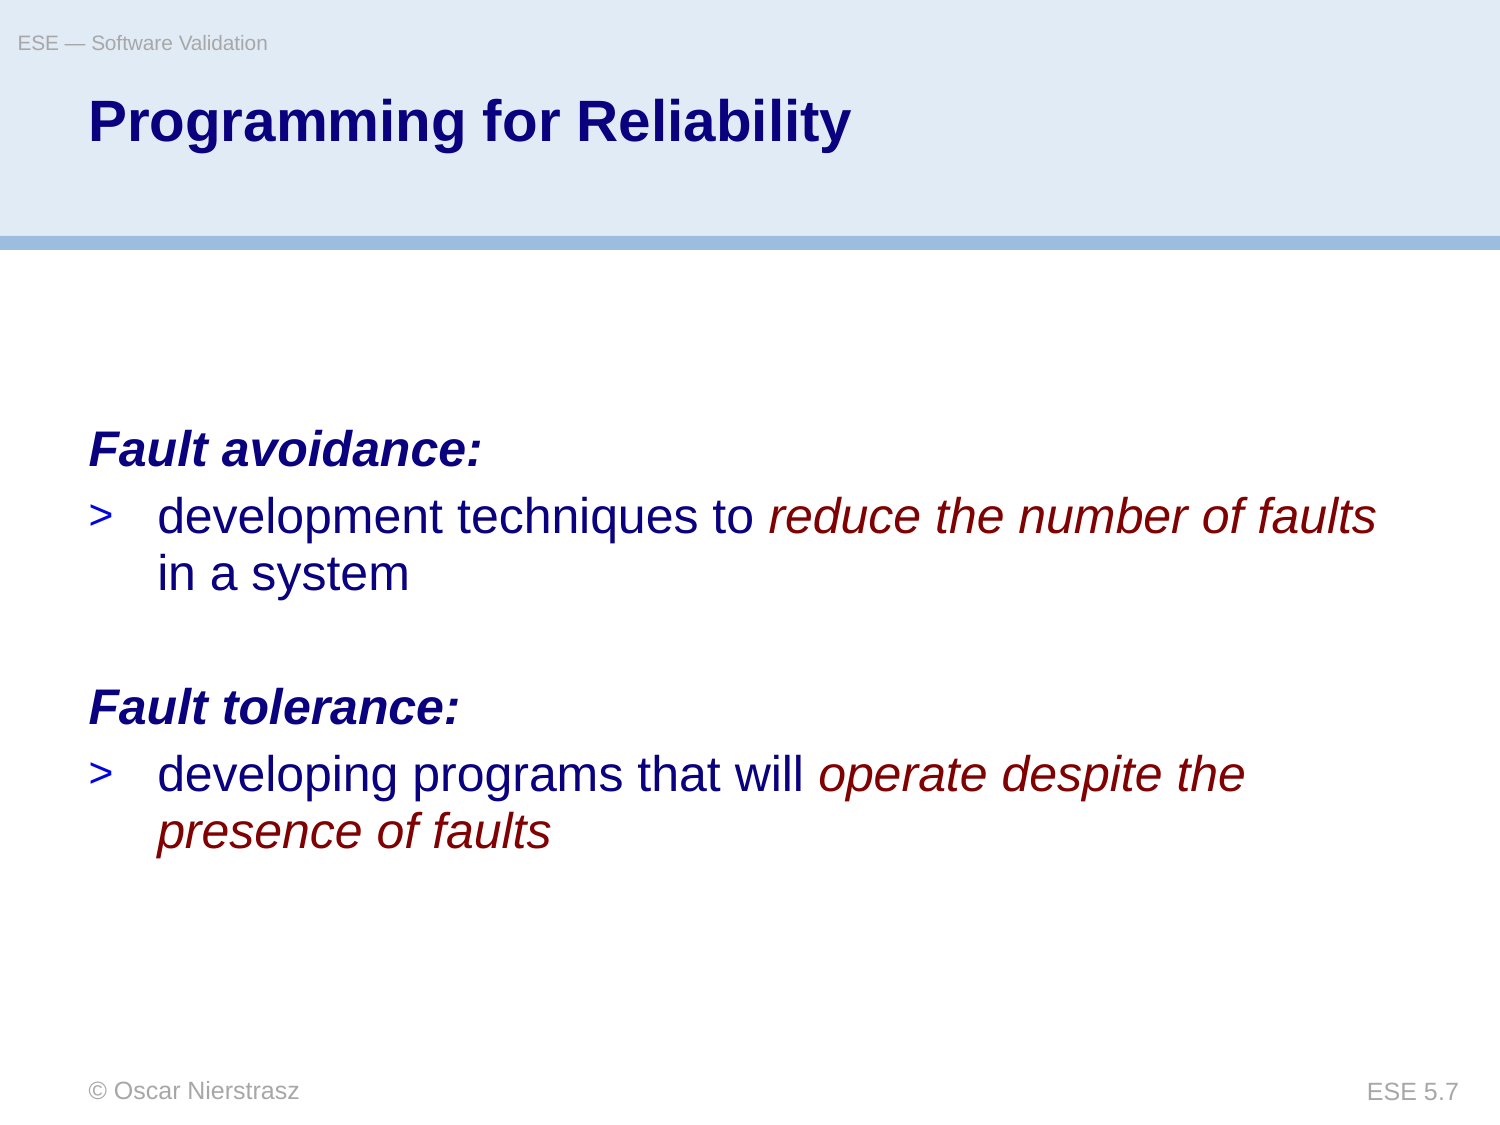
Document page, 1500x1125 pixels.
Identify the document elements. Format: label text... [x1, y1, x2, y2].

slide_number © Oscar Nierstrasz [88, 1073, 715, 1104]
slide_number ESE 5.7 [1237, 1074, 1460, 1105]
footer ESE — Software Validation [17, 29, 904, 72]
title Programming for Reliability [88, 90, 1413, 226]
list Fault avoidance: development techniques to reduce the number of faults in a system Fault tolerance: developing programs that will operate despite the presence of faults [88, 271, 1413, 1010]
